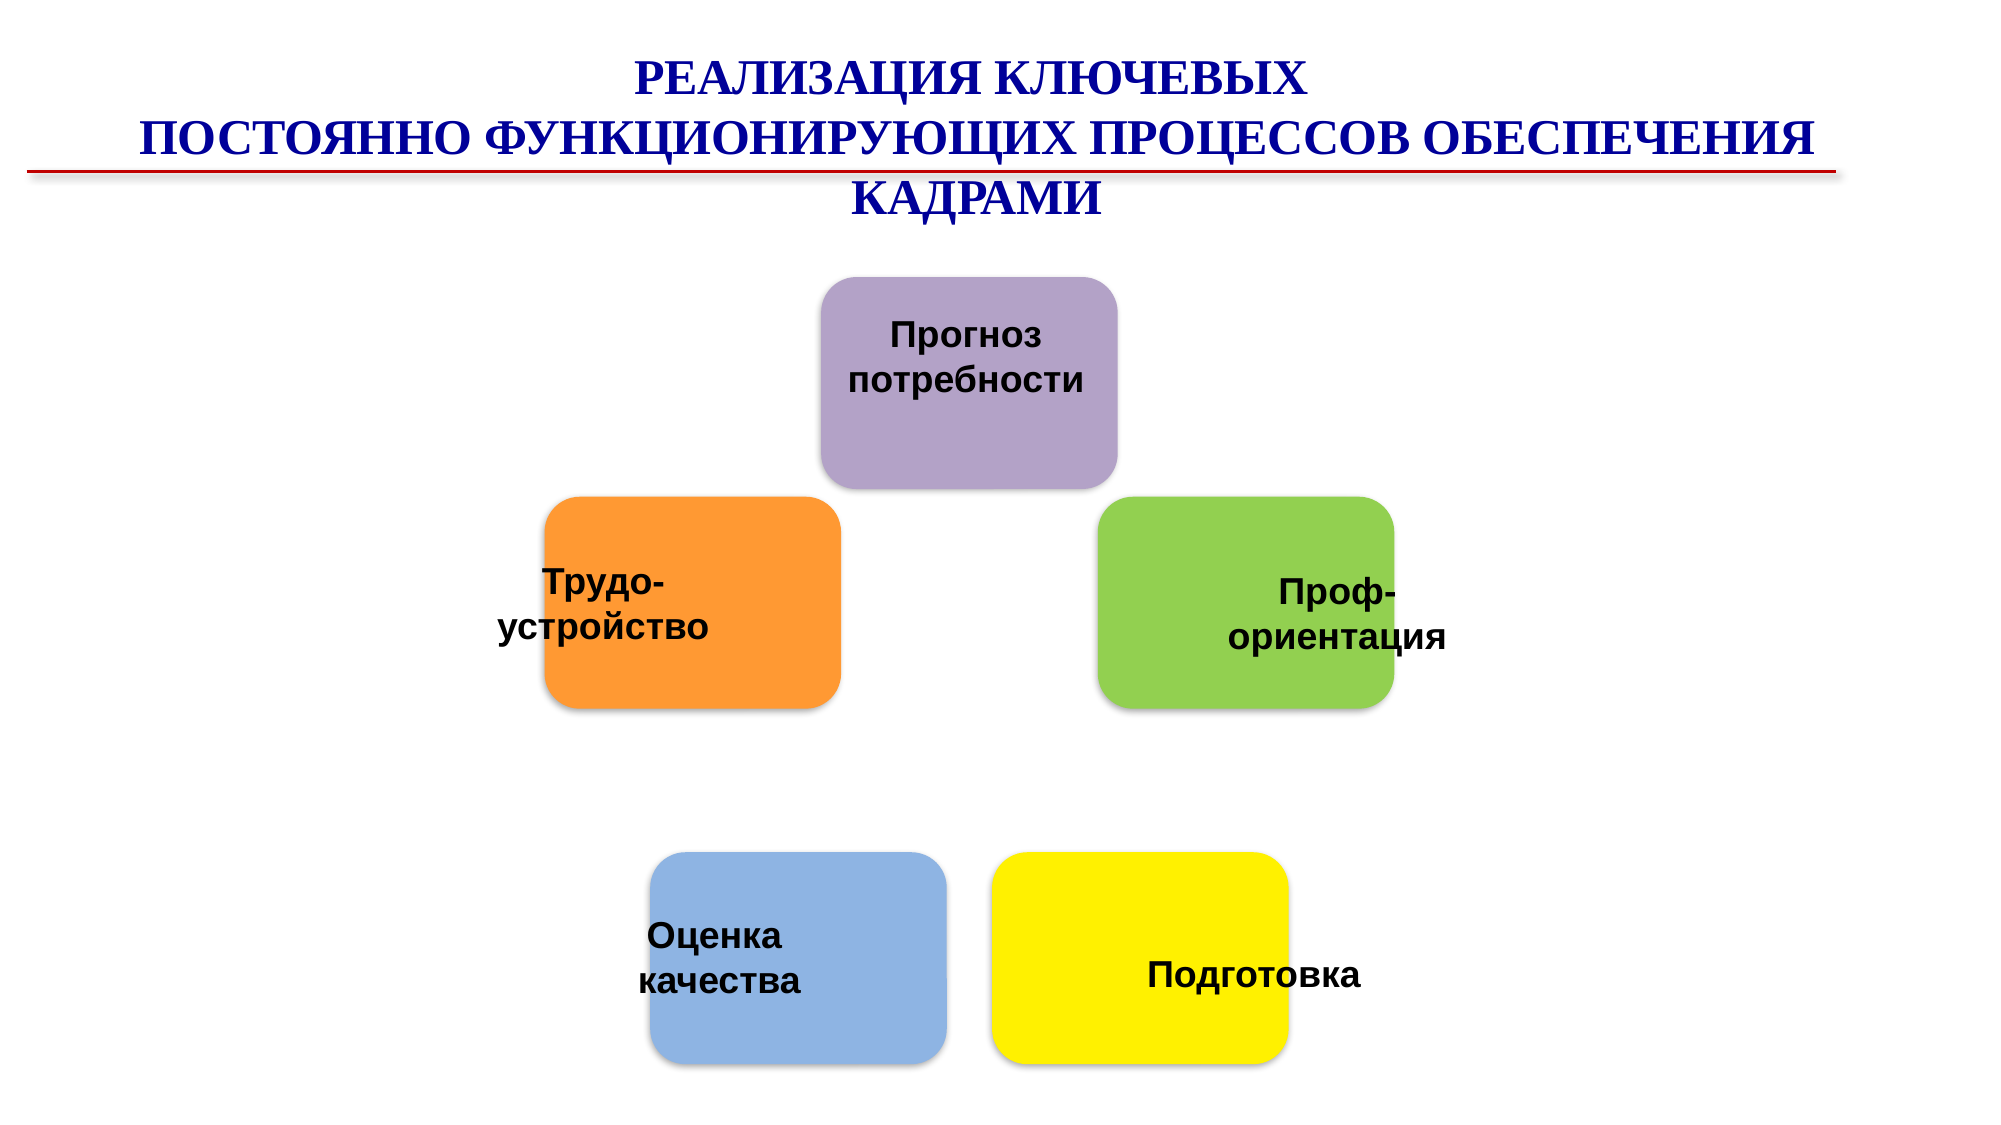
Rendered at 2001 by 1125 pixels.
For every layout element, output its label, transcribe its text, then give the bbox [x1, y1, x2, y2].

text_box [376, 276, 1563, 1125]
text_box РЕАЛИЗАЦИЯ КЛЮЧЕВЫХ ПОСТОЯННО ФУНКЦИОНИРУЮЩИХ ПРОЦЕССОВ ОБЕСПЕЧЕНИЯ КАДРАМИ [26, 37, 1928, 232]
